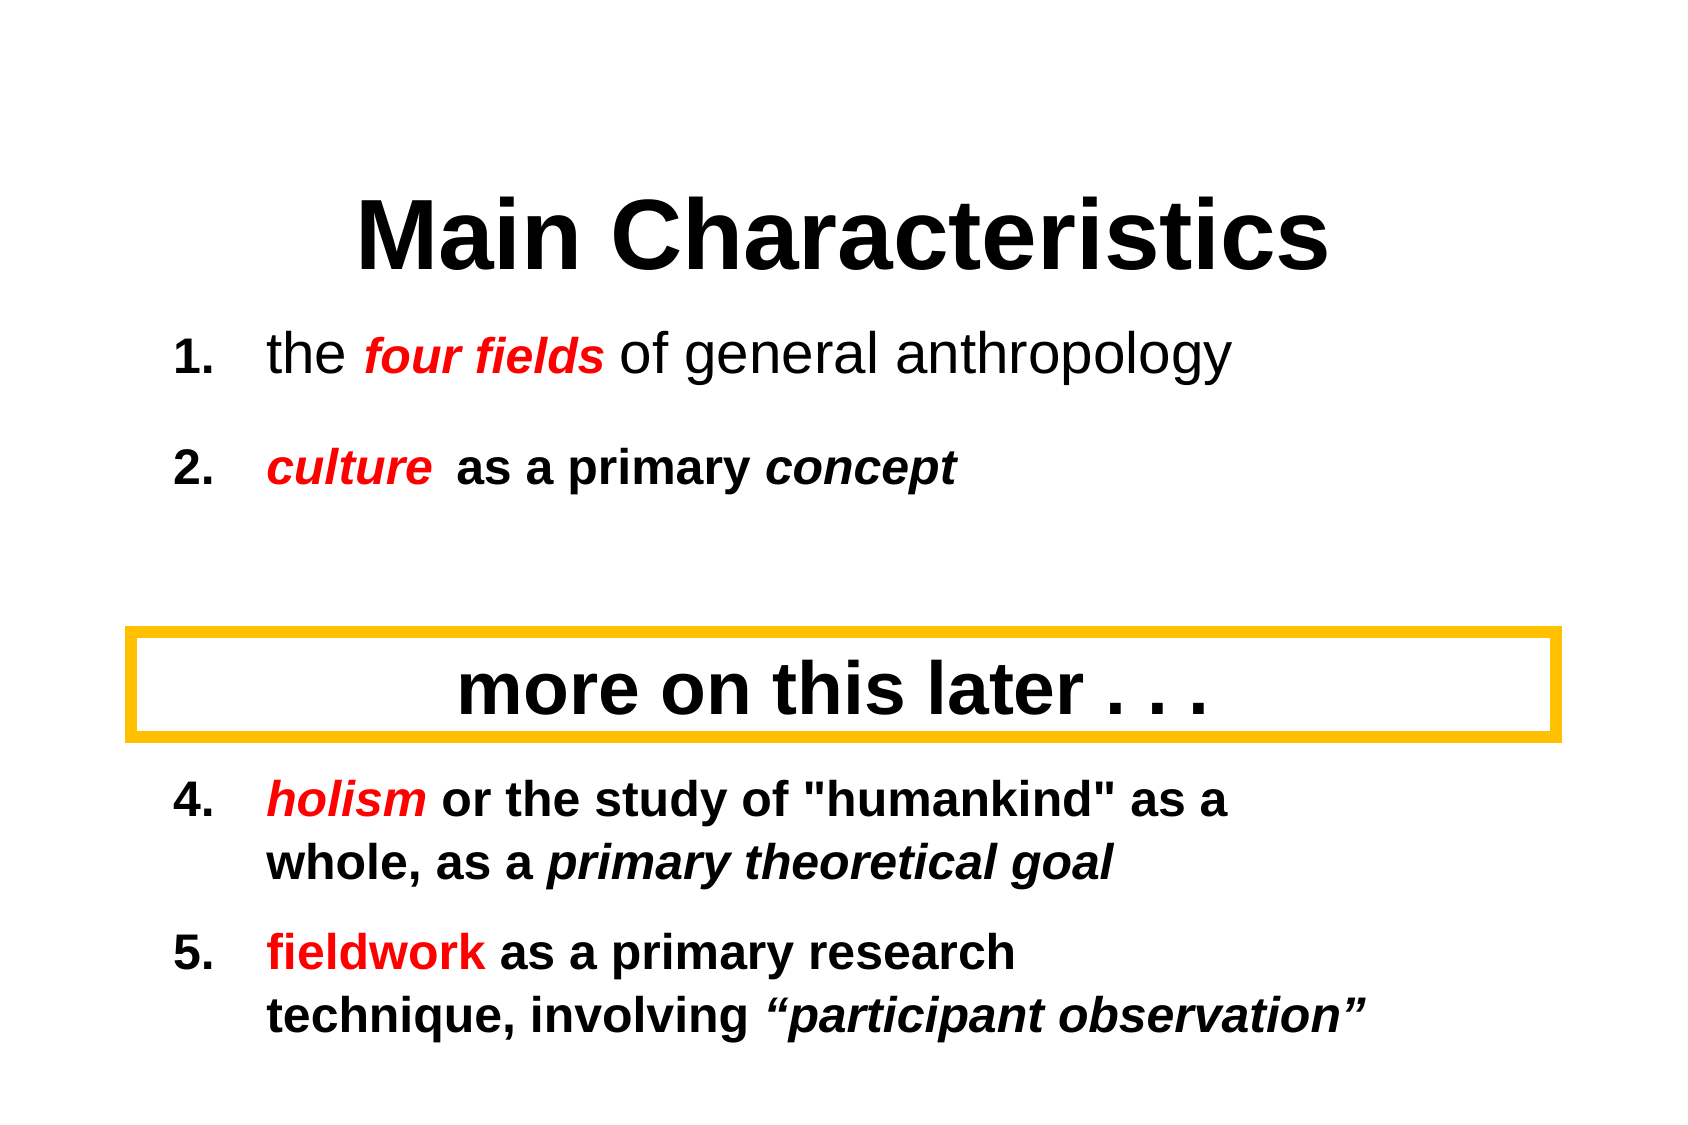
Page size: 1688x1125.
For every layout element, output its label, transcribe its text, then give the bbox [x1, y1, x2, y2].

text_box more on this later . . . [131, 632, 1557, 737]
subtitle 1. the four fields of general anthropology 2. culture as a primary concept 3. comparative method as major approach to the study of human behavior 4. holism or the study of "humankind" as a whole, as a primary theoretical goal 5. fieldwork as a primary research technique, involving “participant observation” [157, 737, 1543, 1051]
text_box Main Characteristics [84, 135, 1604, 324]
subtitle 1. the four fields of general anthropology 2. culture as a primary concept 3. comparative method as major approach to the study of human behavior 4. holism or the study of "humankind" as a whole, as a primary theoretical goal 5. fieldwork as a primary research technique, involving “participant observation” [157, 324, 1543, 632]
